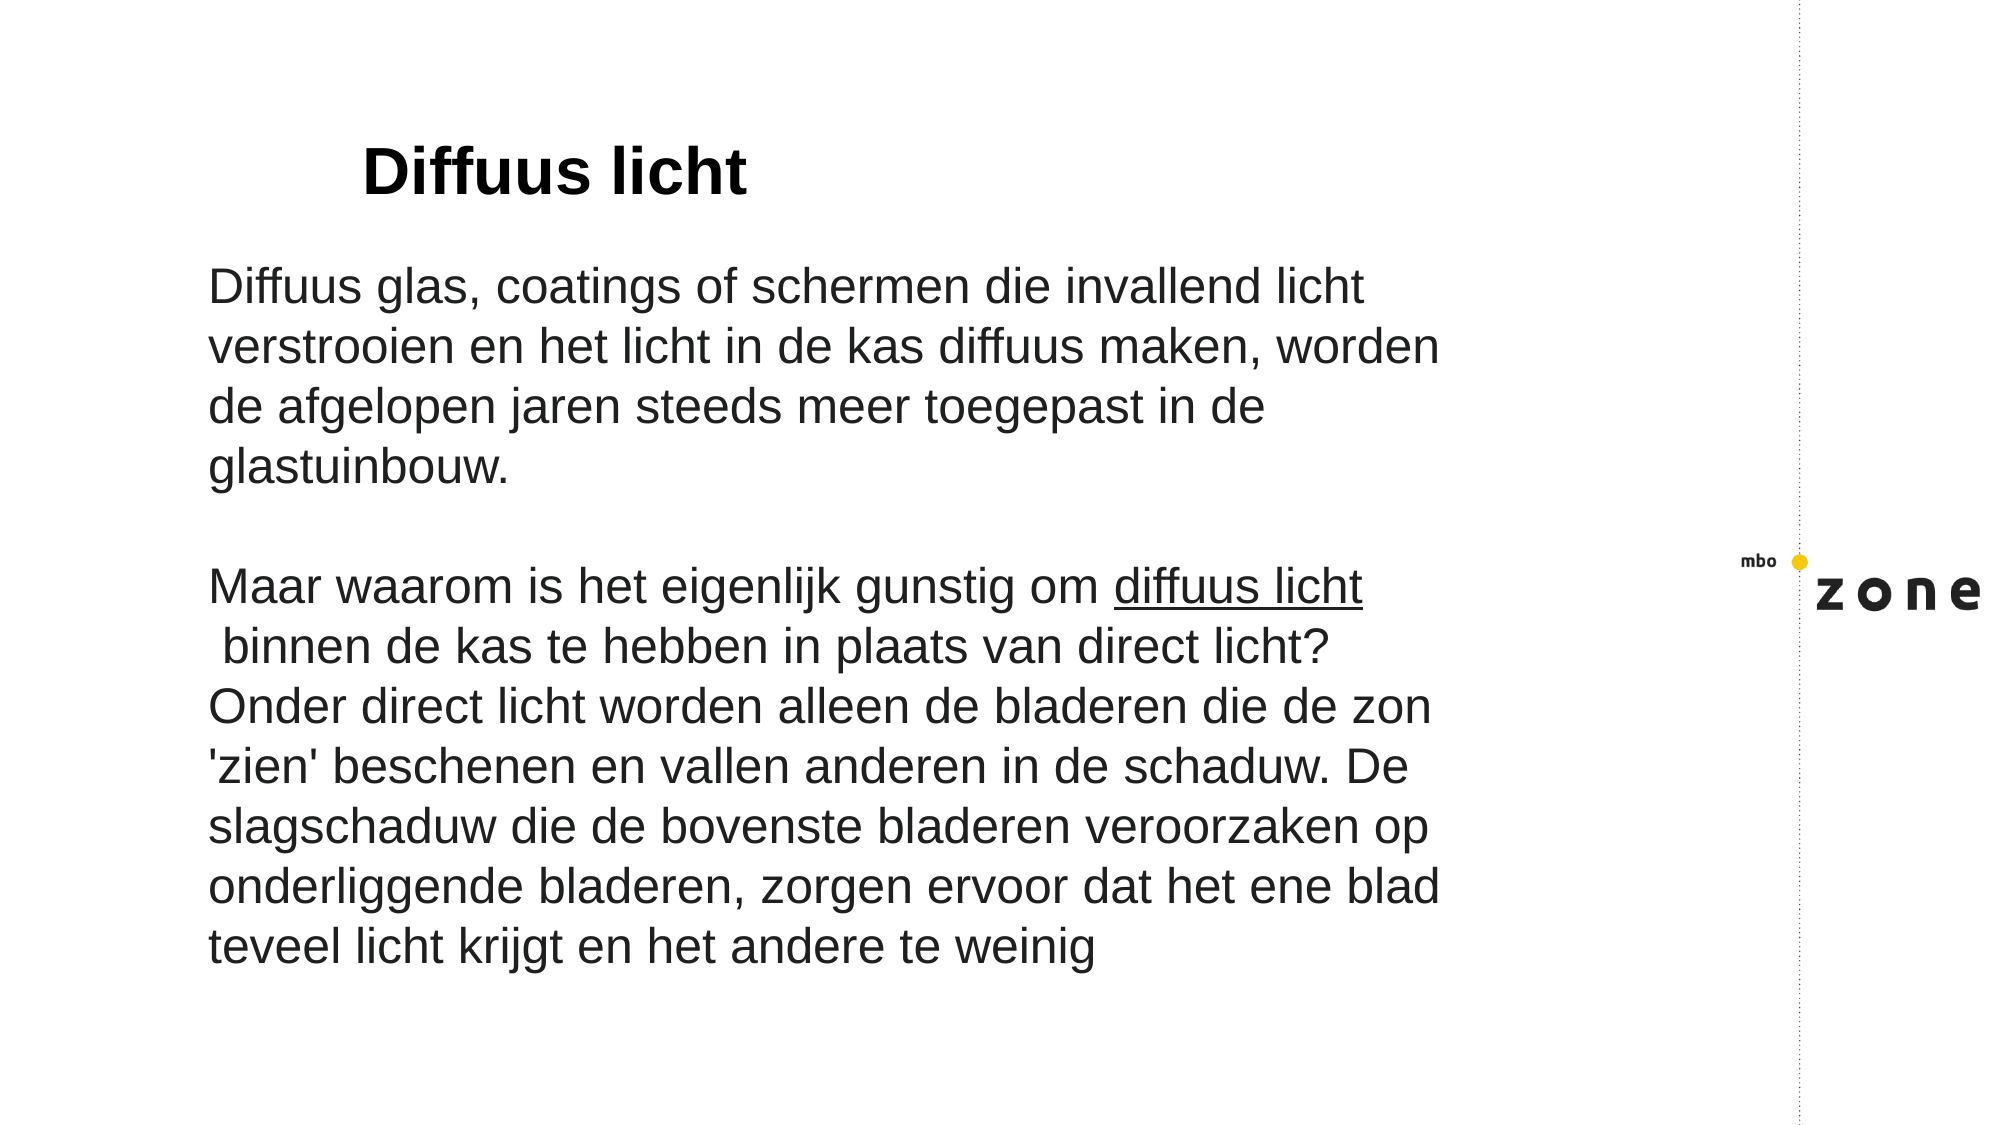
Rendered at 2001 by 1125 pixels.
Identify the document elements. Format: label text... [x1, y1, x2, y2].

text_box Diffuus glas, coatings of schermen die invallend licht verstrooien en het licht in de kas diffuus maken, worden de afgelopen jaren steeds meer toegepast in de glastuinbouw. Maar waarom is het eigenlijk gunstig om diffuus licht binnen de kas te hebben in plaats van direct licht? Onder direct licht worden alleen de bladeren die de zon 'zien' beschenen en vallen anderen in de schaduw. De slagschaduw die de bovenste bladeren veroorzaken op onderliggende bladeren, zorgen ervoor dat het ene blad teveel licht krijgt en het andere te weinig [193, 246, 1473, 982]
picture [1596, 0, 2001, 1125]
text_box Diffuus licht [347, 120, 1117, 216]
